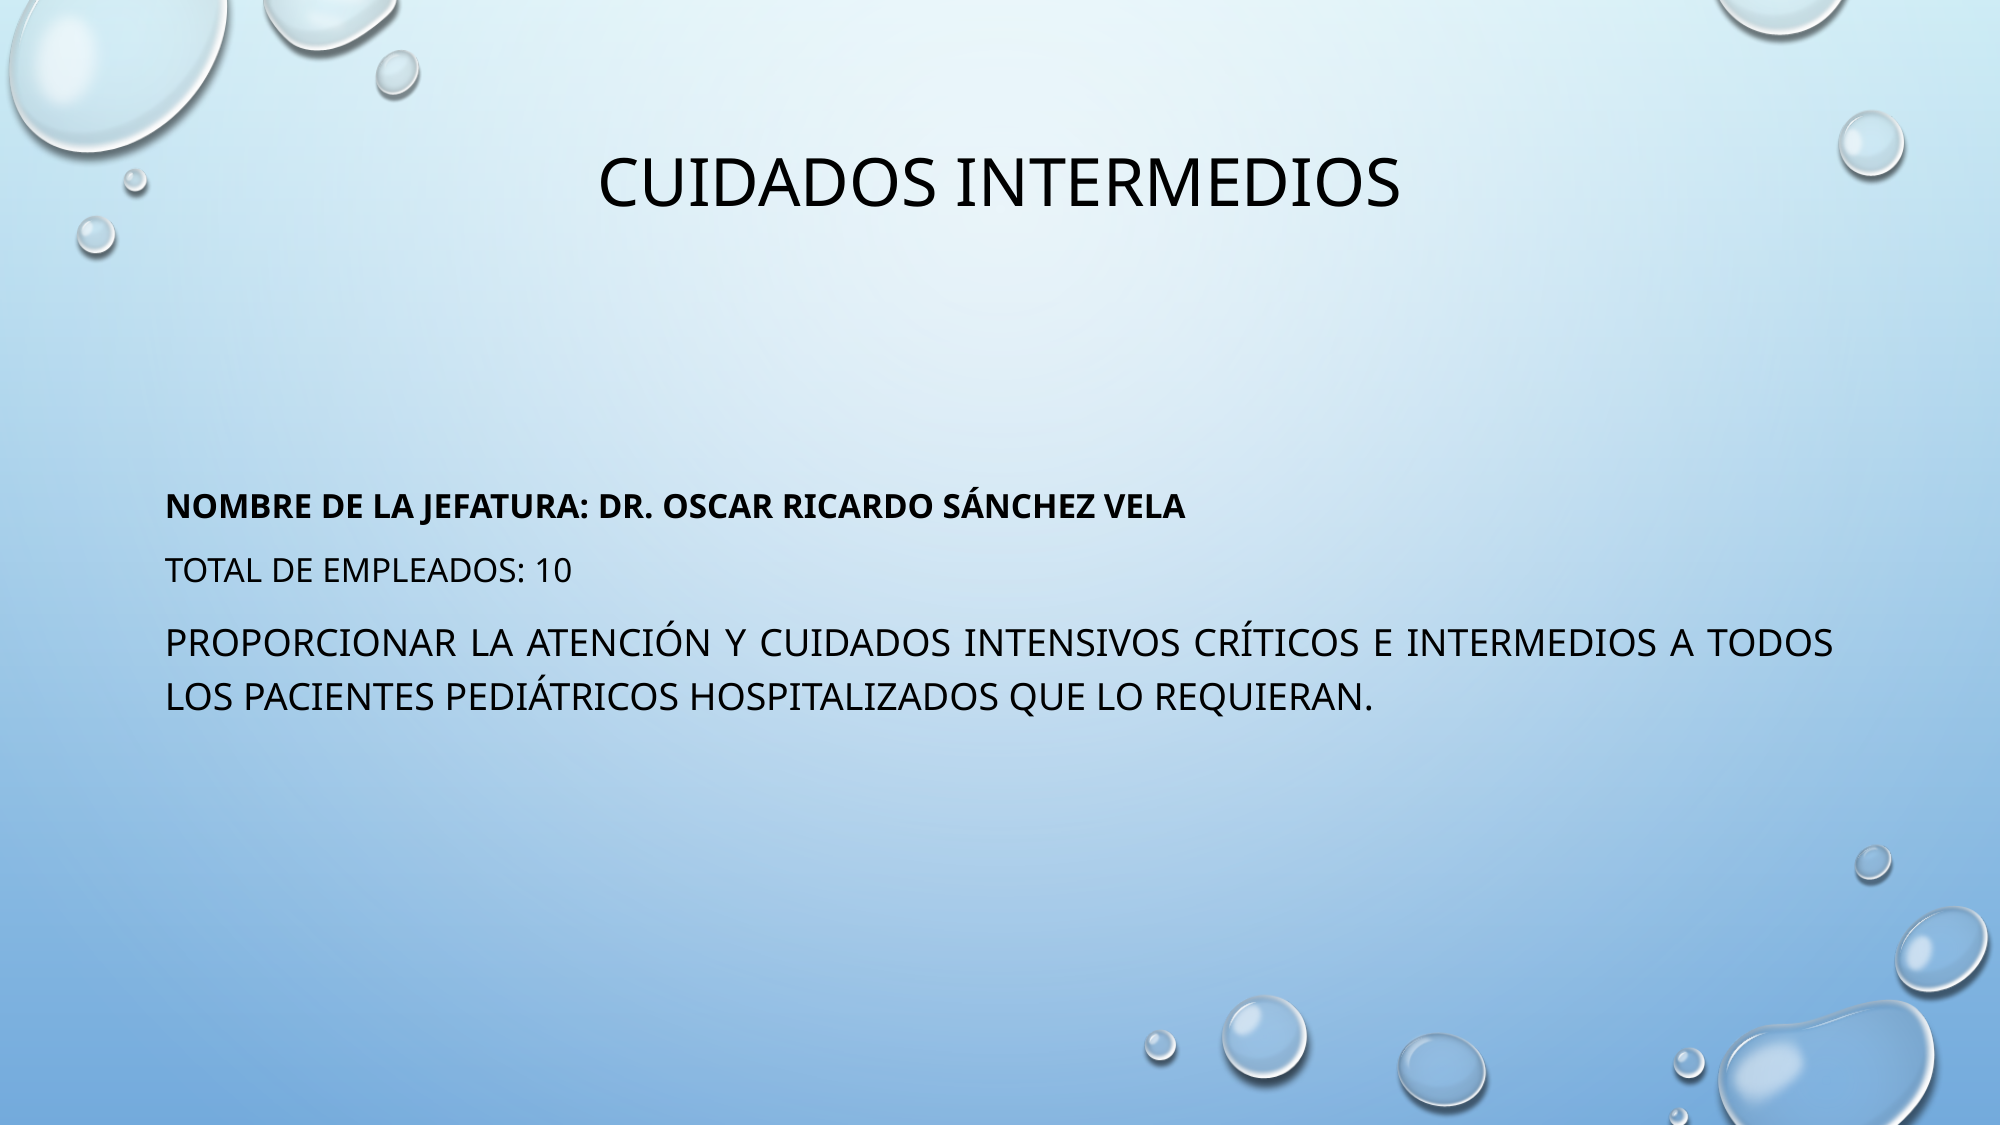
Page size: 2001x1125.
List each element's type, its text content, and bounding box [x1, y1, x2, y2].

picture [0, 0, 2000, 1125]
list Nombre de la Jefatura: Dr. Oscar Ricardo Sánchez vela Total de Empleados: 10 Proporcionar la atención y cuidados intensivos críticos e intermedios a todos los pacientes pediátricos hospitalizados que lo requieran. [149, 244, 1851, 956]
title CUIDADOS INTERMEDIOS [149, 99, 1851, 244]
